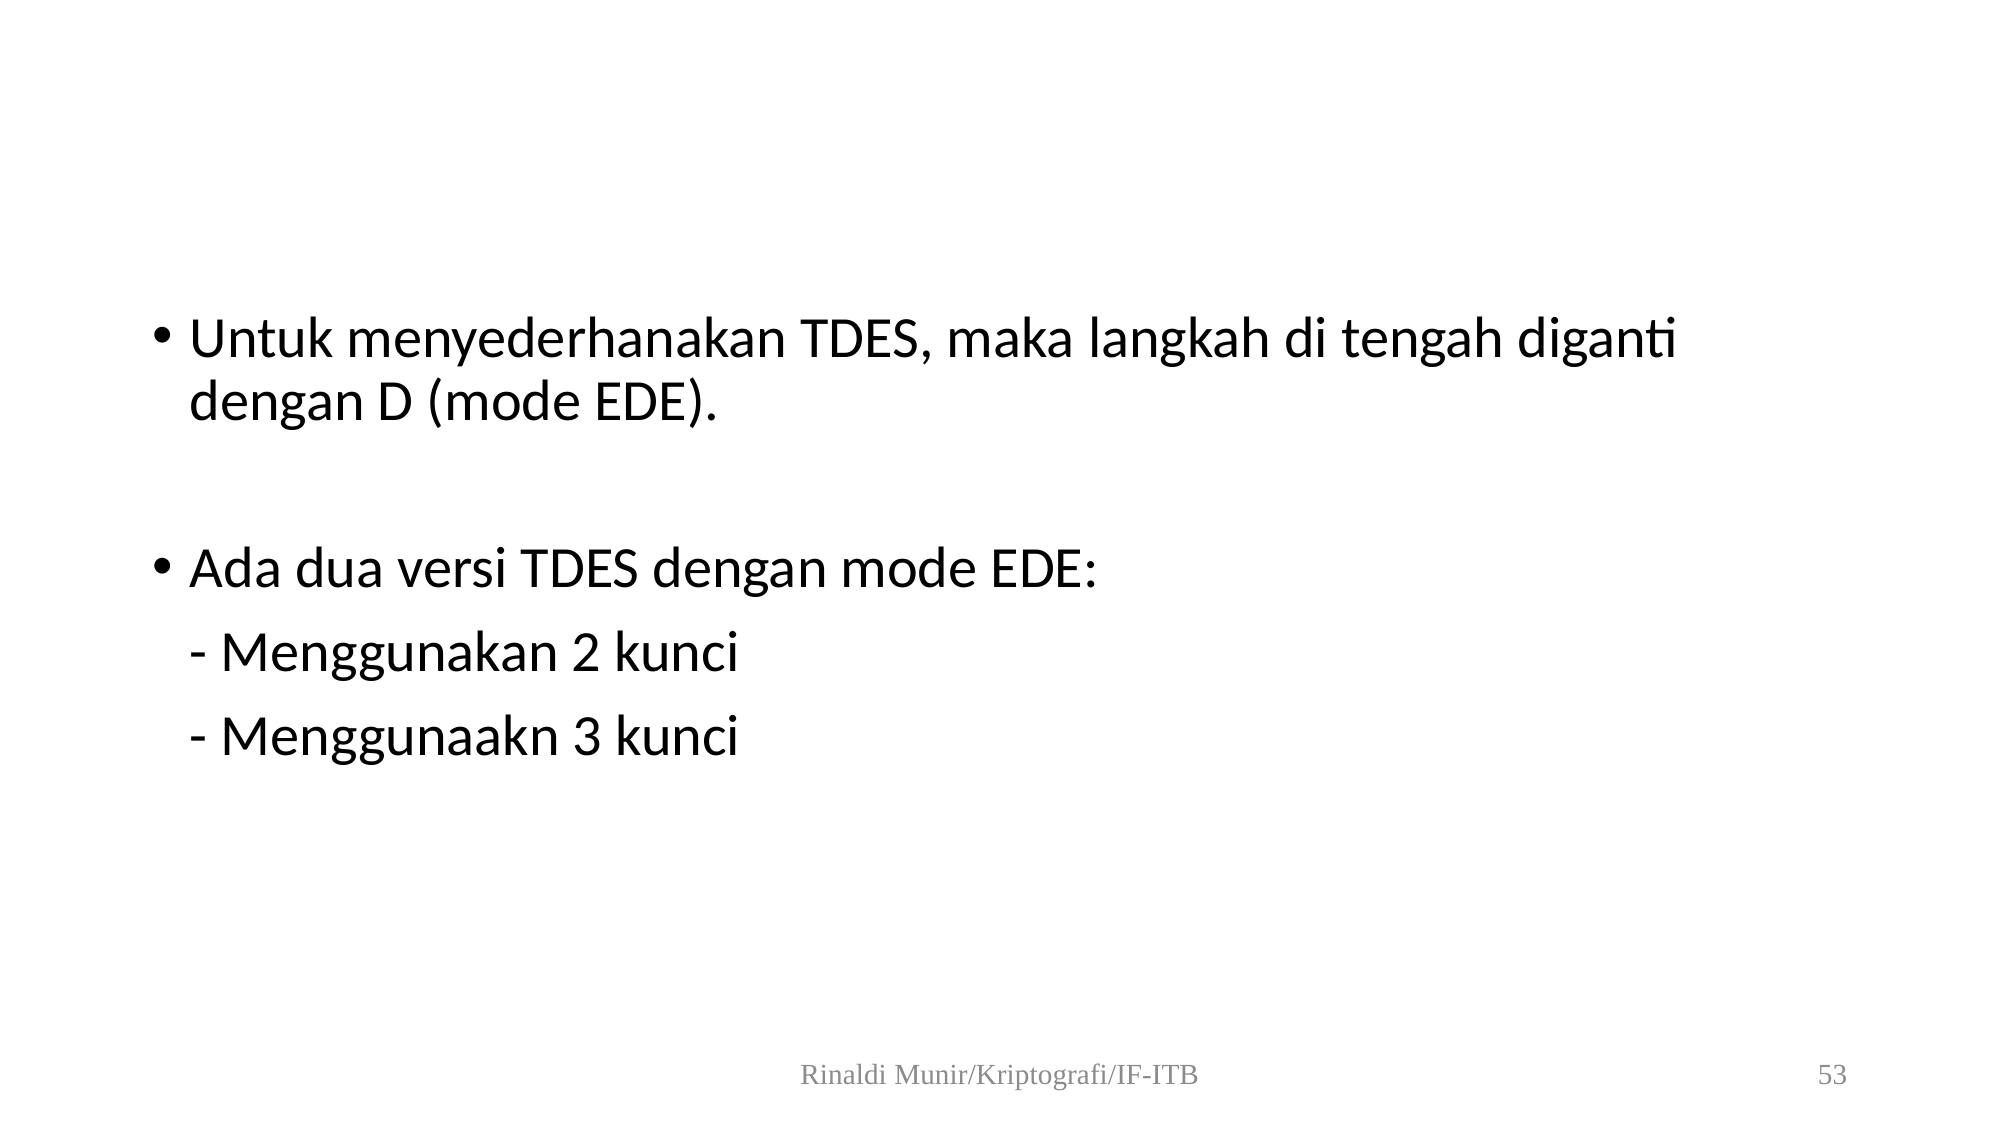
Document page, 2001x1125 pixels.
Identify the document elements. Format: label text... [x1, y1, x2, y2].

list Untuk menyederhanakan TDES, maka langkah di tengah diganti dengan D (mode EDE). Ada dua versi TDES dengan mode EDE: - Menggunakan 2 kunci - Menggunaakn 3 kunci [137, 299, 1863, 1014]
slide_number 53 [1412, 1042, 1863, 1103]
footer Rinaldi Munir/Kriptografi/IF-ITB [662, 1042, 1338, 1103]
